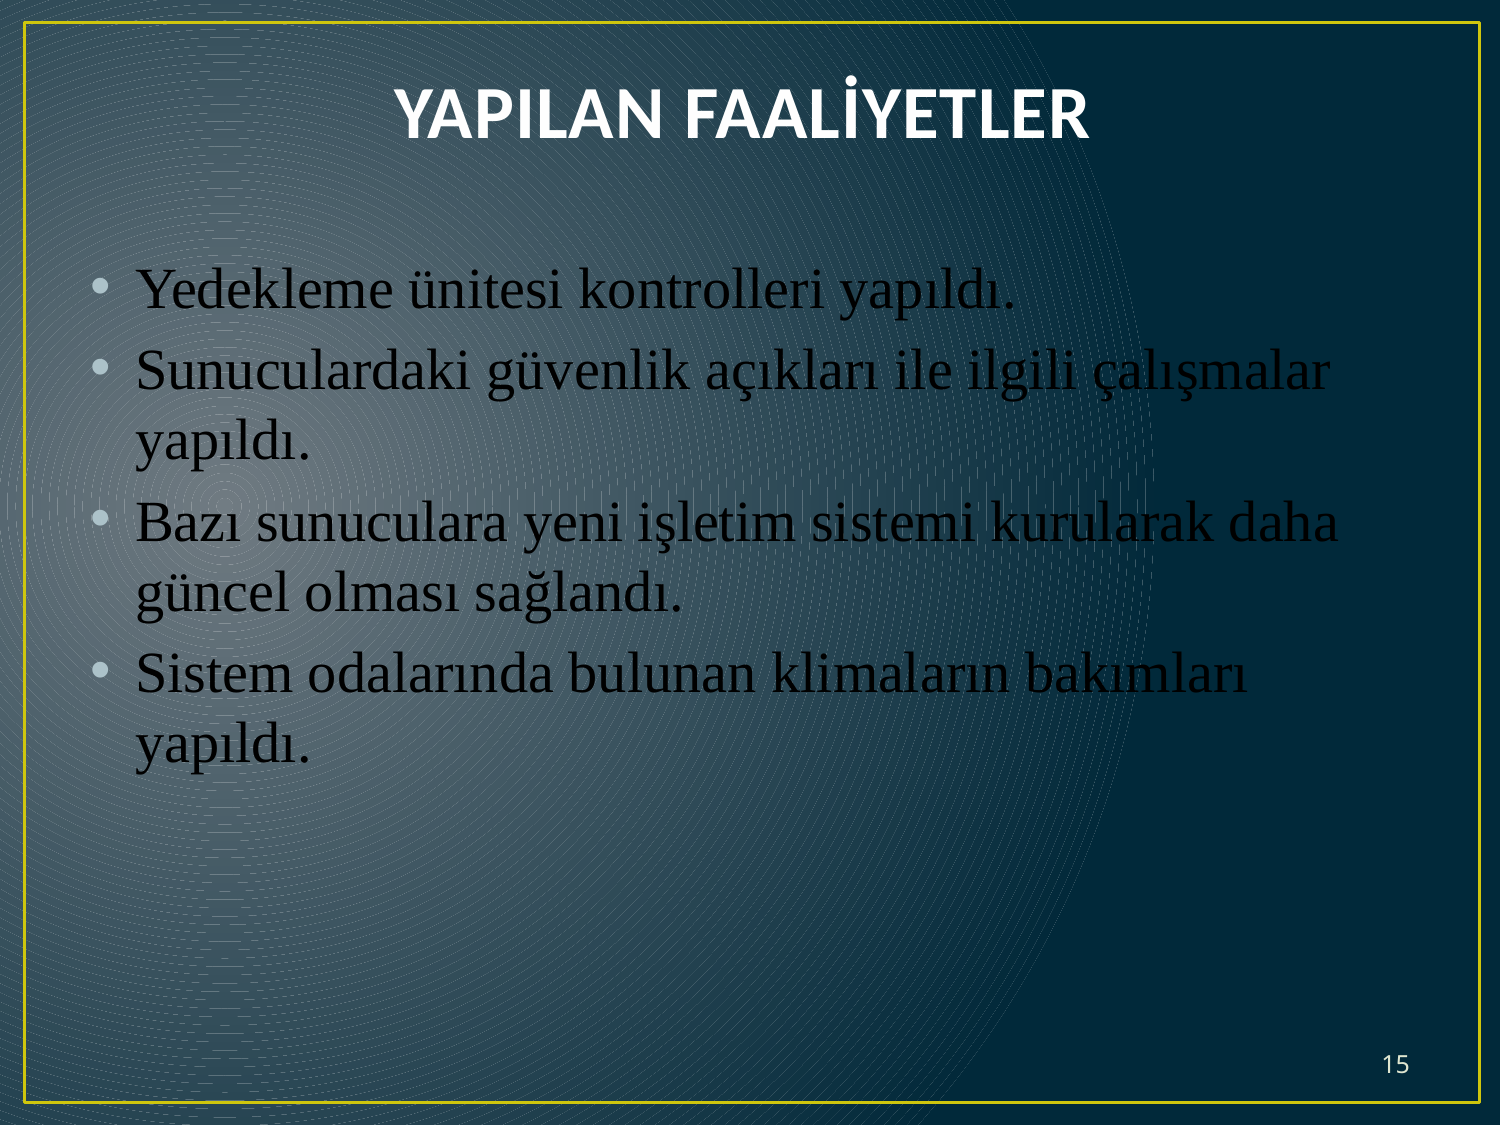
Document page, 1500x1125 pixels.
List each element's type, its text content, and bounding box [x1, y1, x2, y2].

title YAPILAN FAALİYETLER [76, 29, 1427, 161]
list Yedekleme ünitesi kontrolleri yapıldı. Sunuculardaki güvenlik açıkları ile ilgili çalışmalar yapıldı. Bazı sunuculara yeni işletim sistemi kurularak daha güncel olması sağlandı. Sistem odalarında bulunan klimaların bakımları yapıldı. [75, 160, 1425, 1059]
slide_number 15 [1074, 1035, 1425, 1096]
